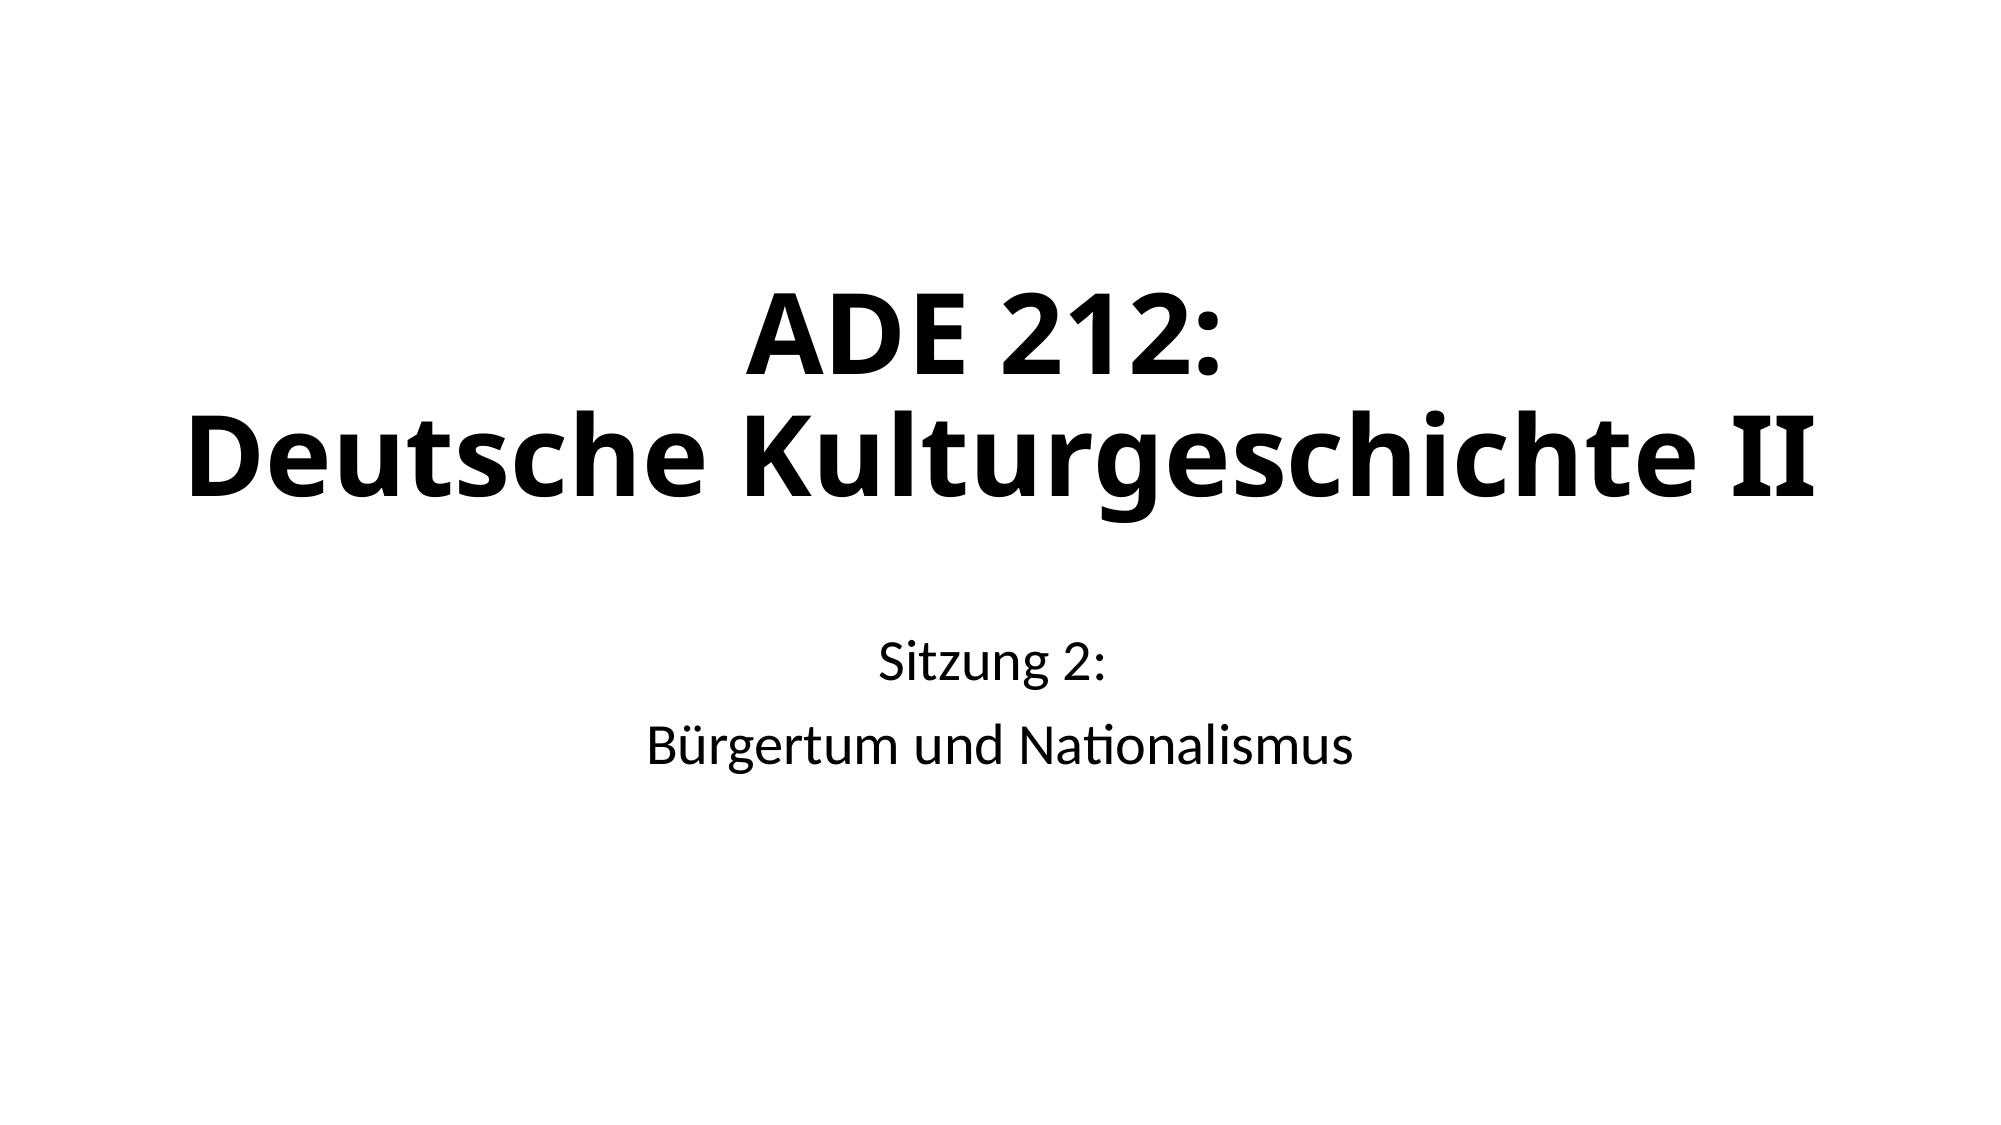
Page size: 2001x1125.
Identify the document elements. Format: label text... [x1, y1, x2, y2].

title ADE 212: Deutsche Kulturgeschichte II [137, 59, 1863, 622]
list Sitzung 2: Bürgertum und Nationalismus [137, 622, 1863, 1014]
